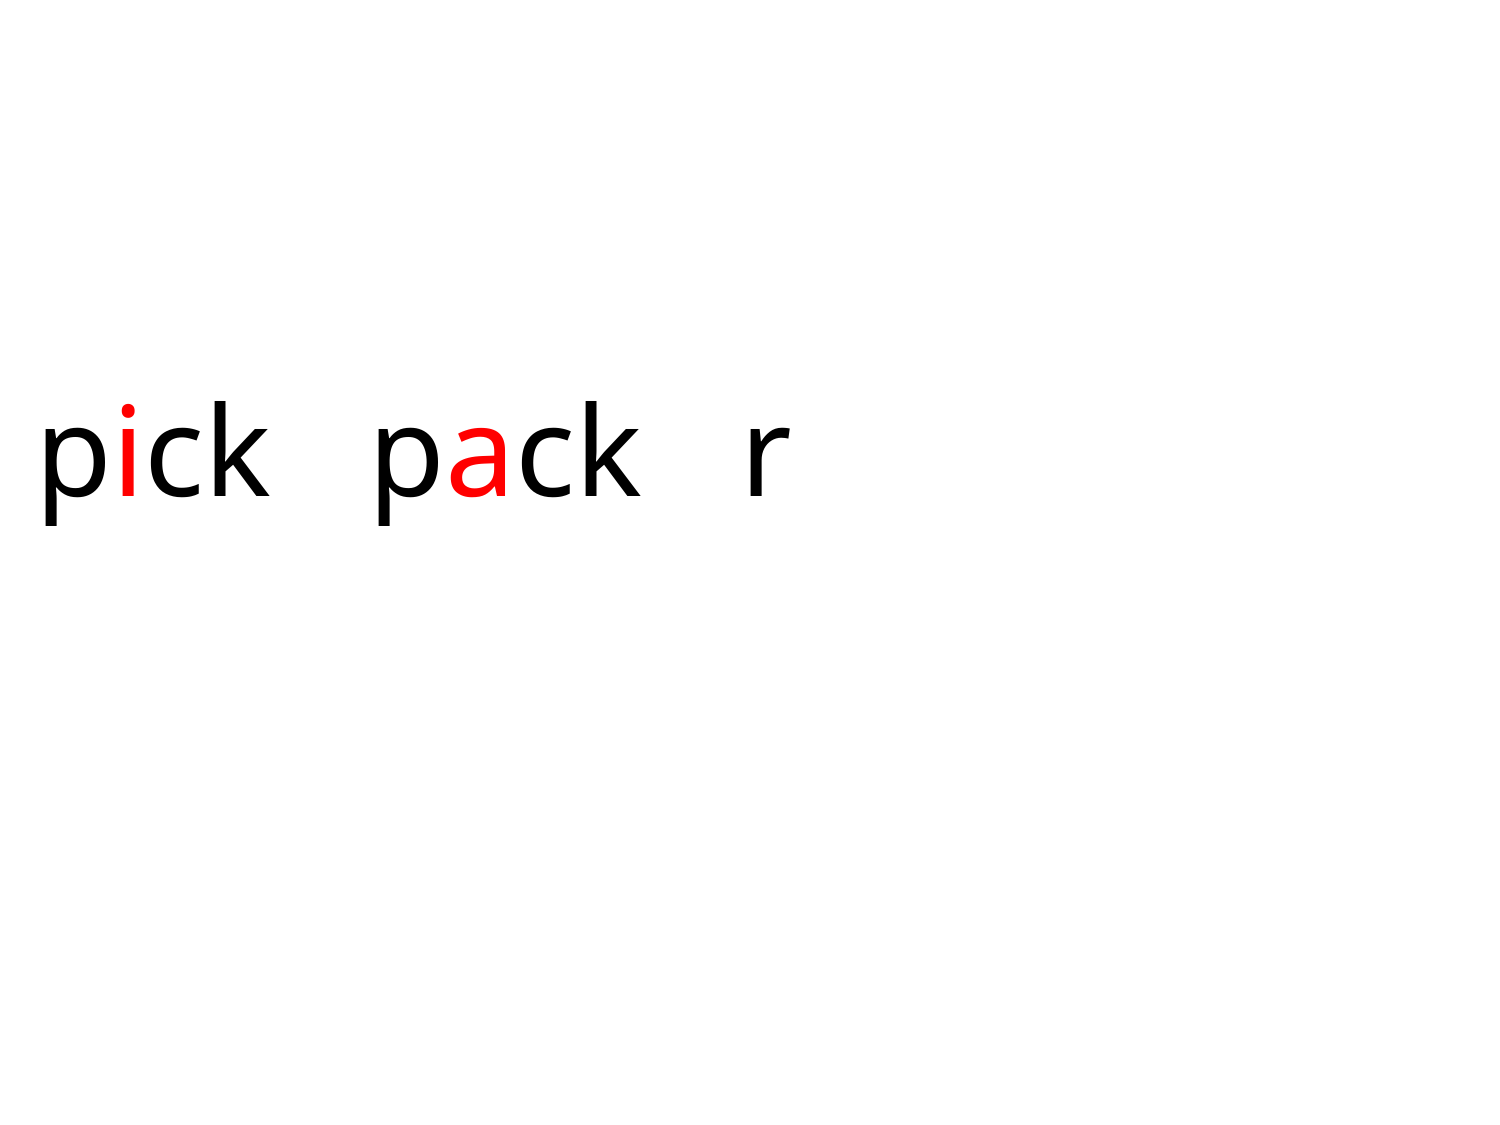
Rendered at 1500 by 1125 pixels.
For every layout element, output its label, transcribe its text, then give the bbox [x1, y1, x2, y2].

text_box pick pack r [20, 14, 1490, 879]
